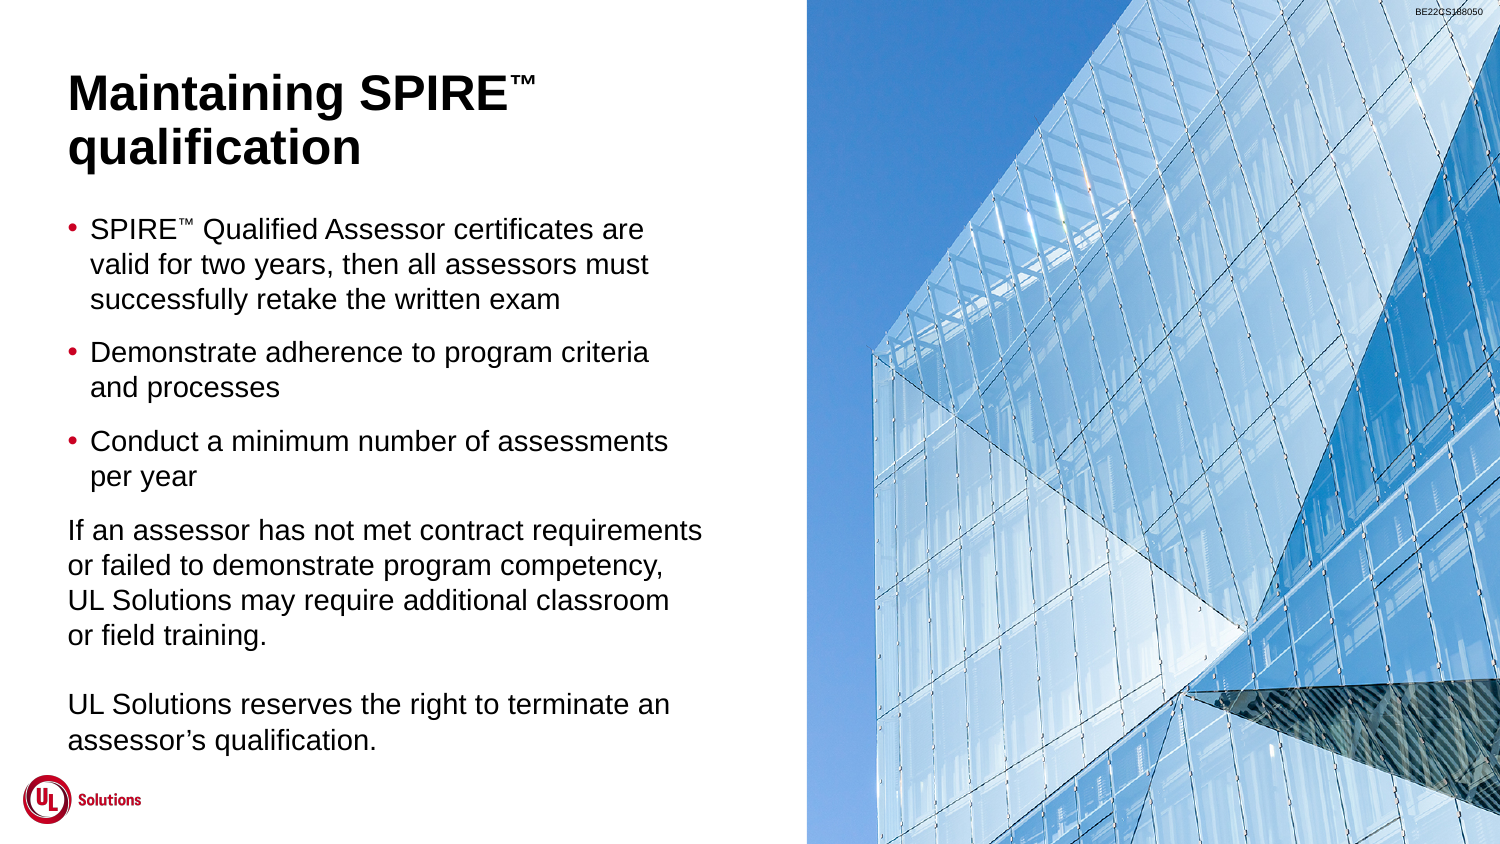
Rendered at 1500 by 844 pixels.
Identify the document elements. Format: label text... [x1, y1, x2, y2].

title Maintaining SPIRE™ qualification [67, 67, 790, 180]
picture [805, 0, 1500, 844]
list SPIRE™ Qualified Assessor certificates are valid for two years, then all assessors must successfully retake the written exam Demonstrate adherence to program criteria and processes Conduct a minimum number of assessments per year If an assessor has not met contract requirements or failed to demonstrate program competency, UL Solutions may require additional classroom or field training. UL Solutions reserves the right to terminate an assessor’s qualification. [67, 210, 743, 844]
picture [23, 775, 67, 824]
